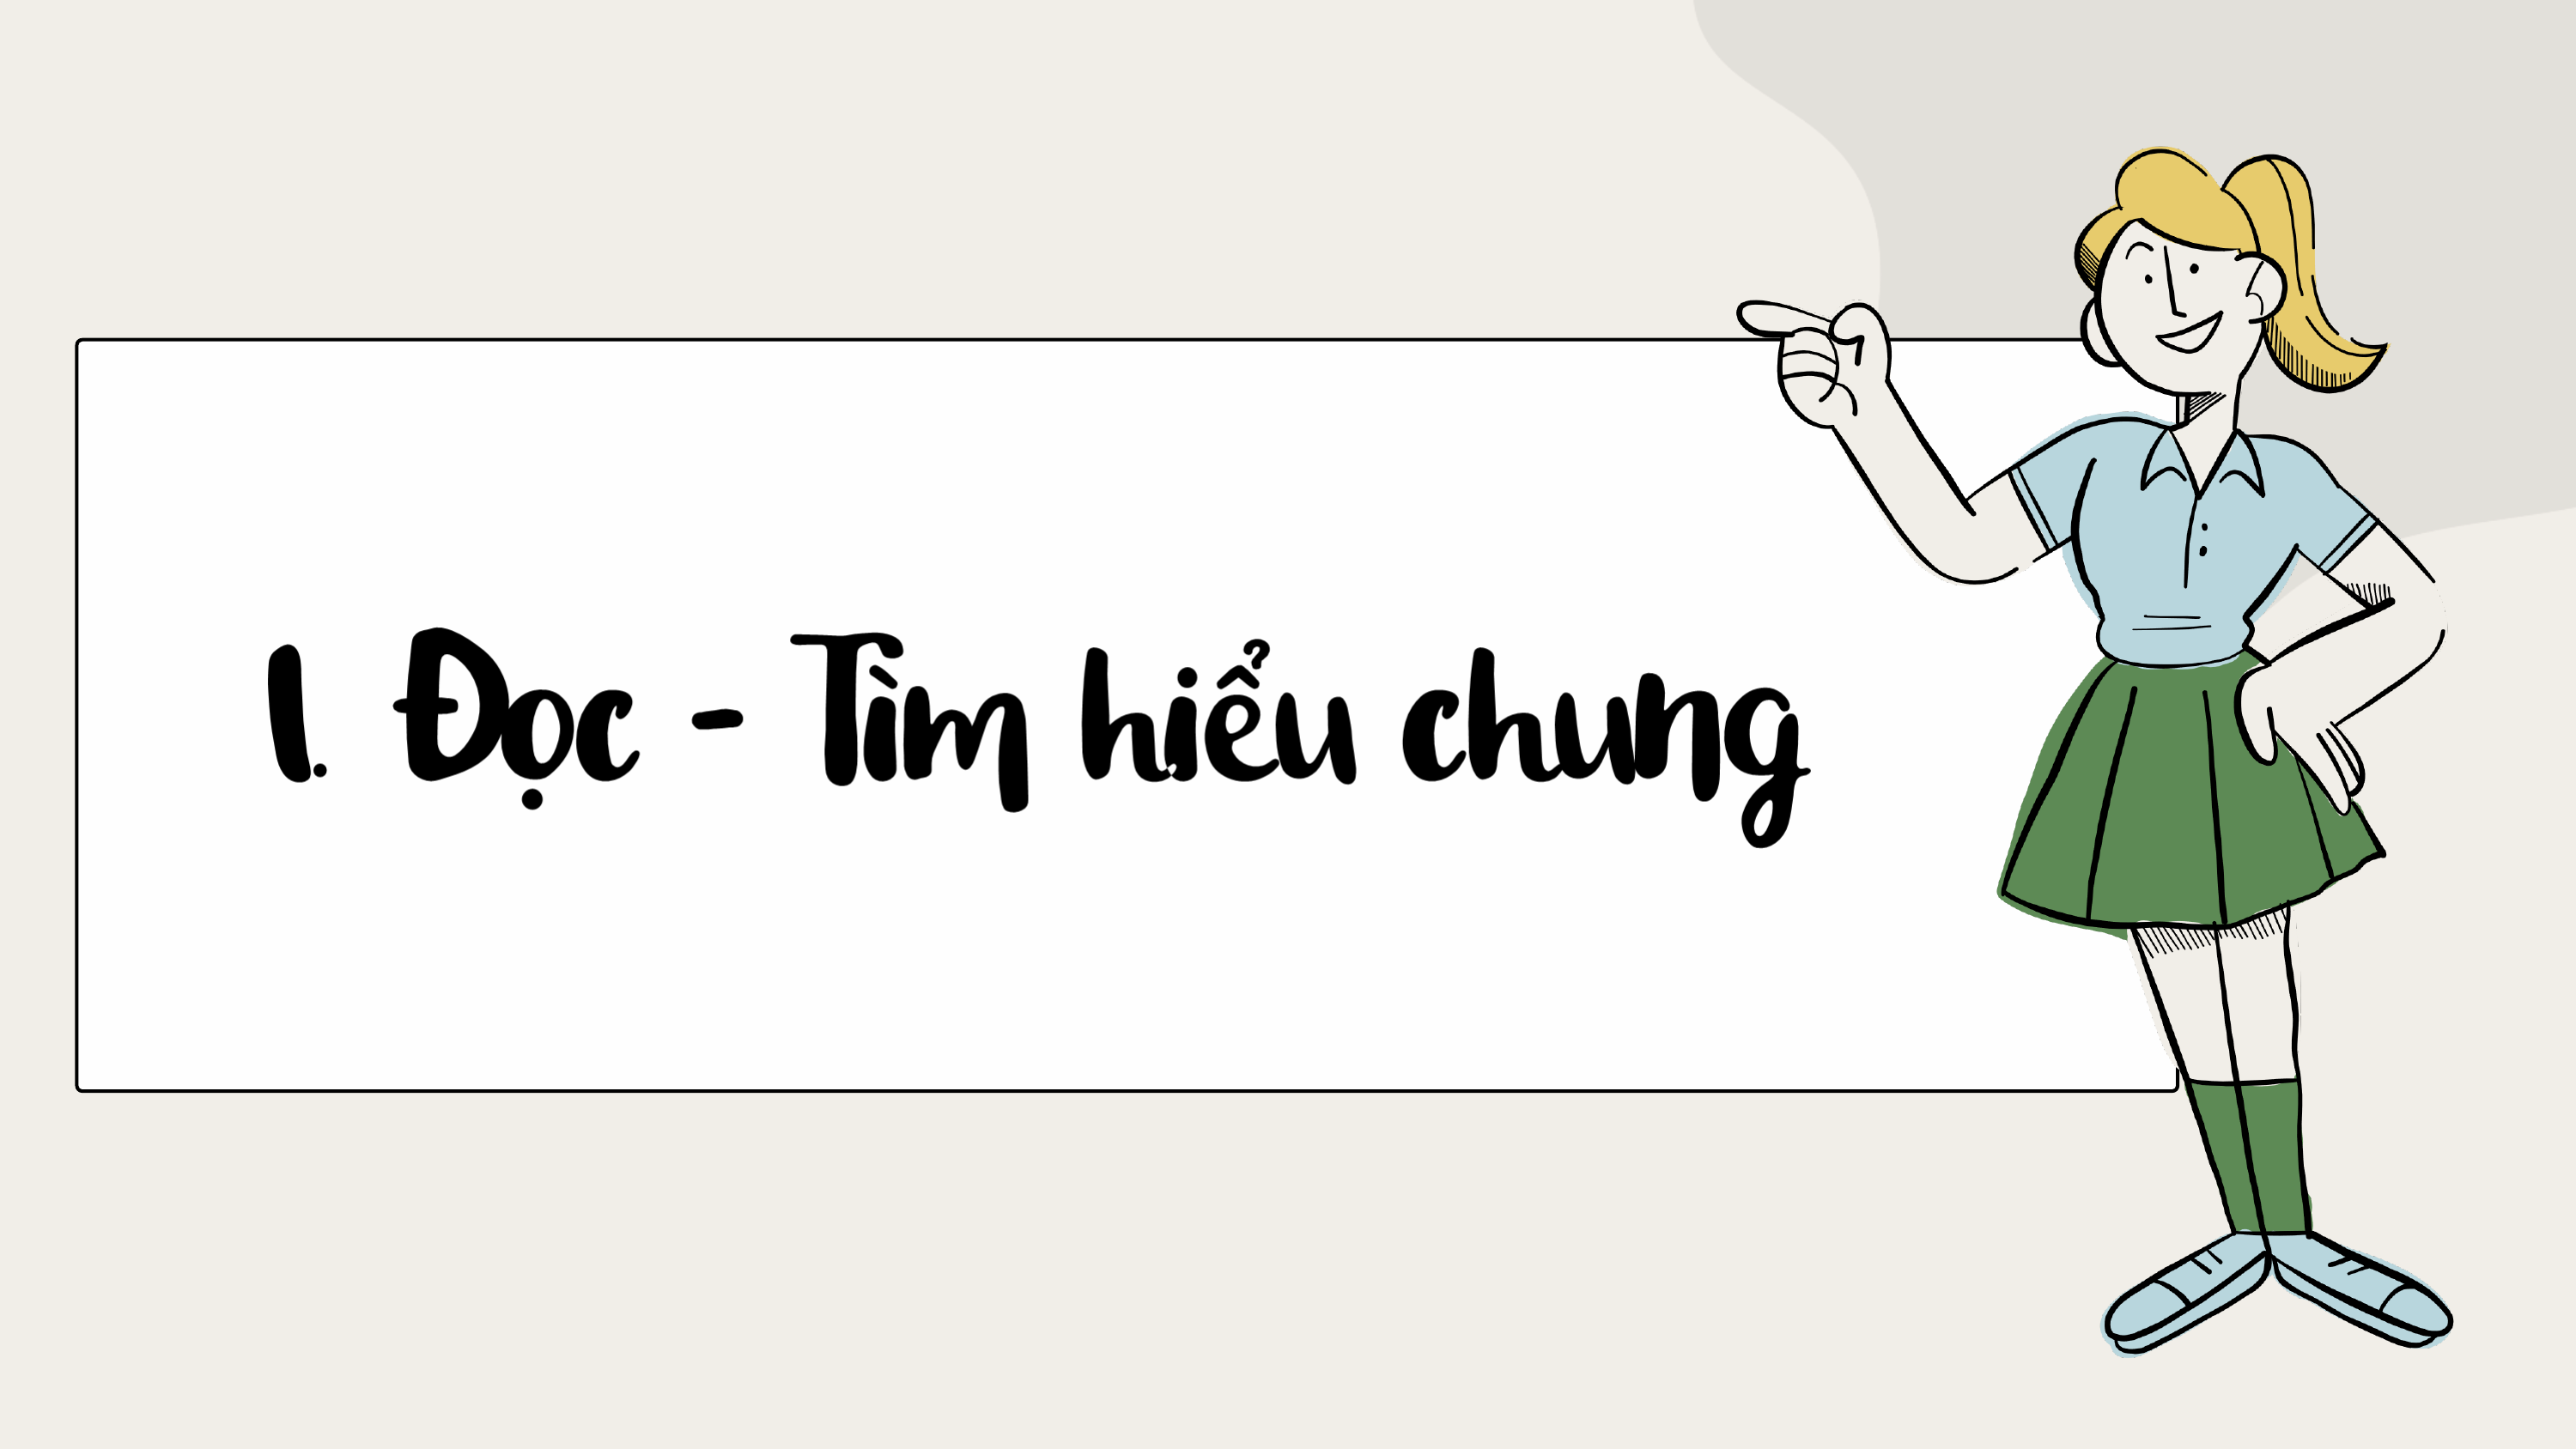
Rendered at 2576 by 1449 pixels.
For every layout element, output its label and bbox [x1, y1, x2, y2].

picture [125, 0, 2576, 1358]
text_box [75, 337, 1731, 1094]
